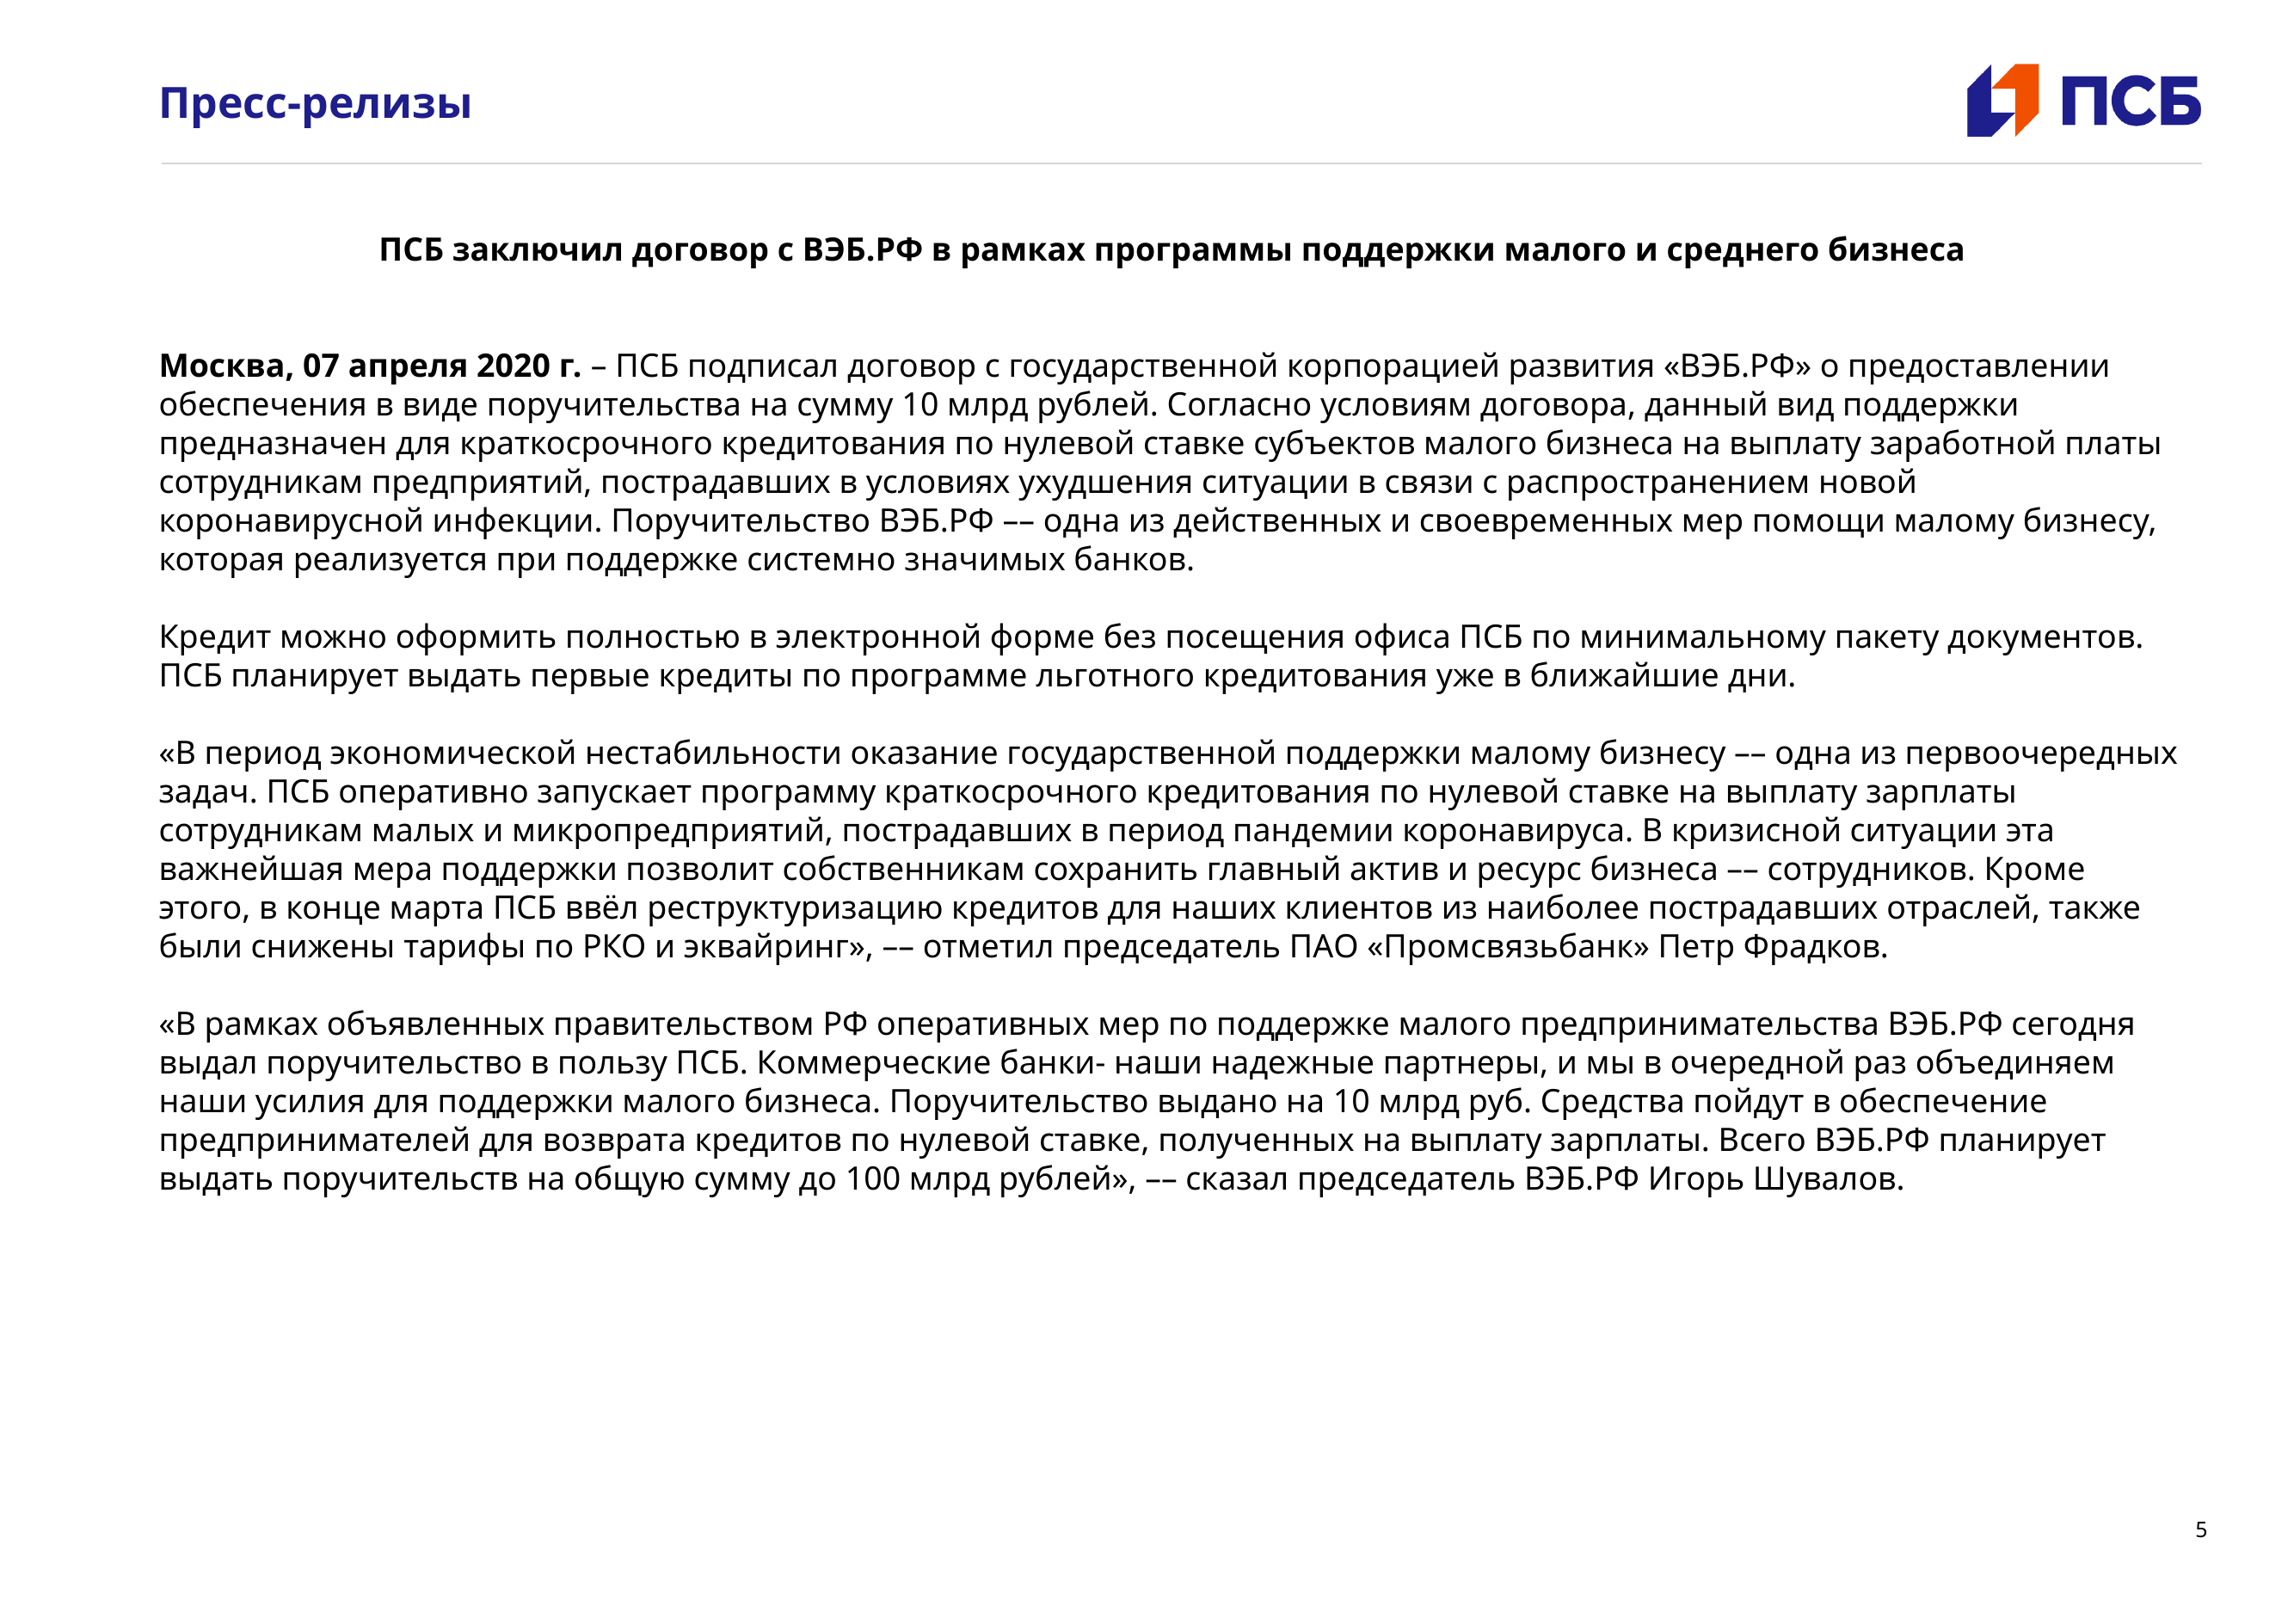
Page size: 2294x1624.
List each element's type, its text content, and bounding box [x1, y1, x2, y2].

title Пресс-релизы [150, 38, 1854, 163]
list ПСБ заключил договор с ВЭБ.РФ в рамках программы поддержки малого и среднего бизнеса Москва, 07 апреля 2020 г. – ПСБ подписал договор с государственной корпорацией развития «ВЭБ.РФ» о предоставлении обеспечения в виде поручительства на сумму 10 млрд рублей. Согласно условиям договора, данный вид поддержки предназначен для краткосрочного кредитования по нулевой ставке субъектов малого бизнеса на выплату заработной платы сотрудникам предприятий, пострадавших в условиях ухудшения ситуации в связи с распространением новой коронавирусной инфекции. Поручительство ВЭБ.РФ –– одна из действенных и своевременных мер помощи малому бизнесу, которая реализуется при поддержке системно значимых банков. Кредит можно оформить полностью в электронной форме без посещения офиса ПСБ по минимальному пакету документов. ПСБ планирует выдать первые кредиты по программе льготного кредитования уже в ближайшие дни. «В период экономической нестабильности оказание государственной поддержки малому бизнесу –– одна из первоочередных задач. ПСБ оперативно запускает программу краткосрочного кредитования по нулевой ставке на выплату зарплаты сотрудникам малых и микропредприятий, пострадавших в период пандемии коронавируса. В кризисной ситуации эта важнейшая мера поддержки позволит собственникам сохранить главный актив и ресурс бизнеса –– сотрудников. Кроме этого, в конце марта ПСБ ввёл реструктуризацию кредитов для наших клиентов из наиболее пострадавших отраслей, также были снижены тарифы по РКО и эквайринг», –– отметил председатель ПАО «Промсвязьбанк» Петр Фрадков. «В рамках объявленных правительством РФ оперативных мер по поддержке малого предпринимательства ВЭБ.РФ сегодня выдал поручительство в пользу ПСБ. Коммерческие банки- наши надежные партнеры, и мы в очередной раз объединяем наши усилия для поддержки малого бизнеса. Поручительство выдано на 10 млрд руб. Средства пойдут в обеспечение предпринимателей для возврата кредитов по нулевой ставке, полученных на выплату зарплаты. Всего ВЭБ.РФ планирует выдать поручительств на общую сумму до 100 млрд рублей», –– сказал председатель ВЭБ.РФ Игорь Шувалов. [150, 220, 2196, 1491]
picture [1967, 64, 2201, 137]
slide_number 5 [2123, 1508, 2217, 1553]
